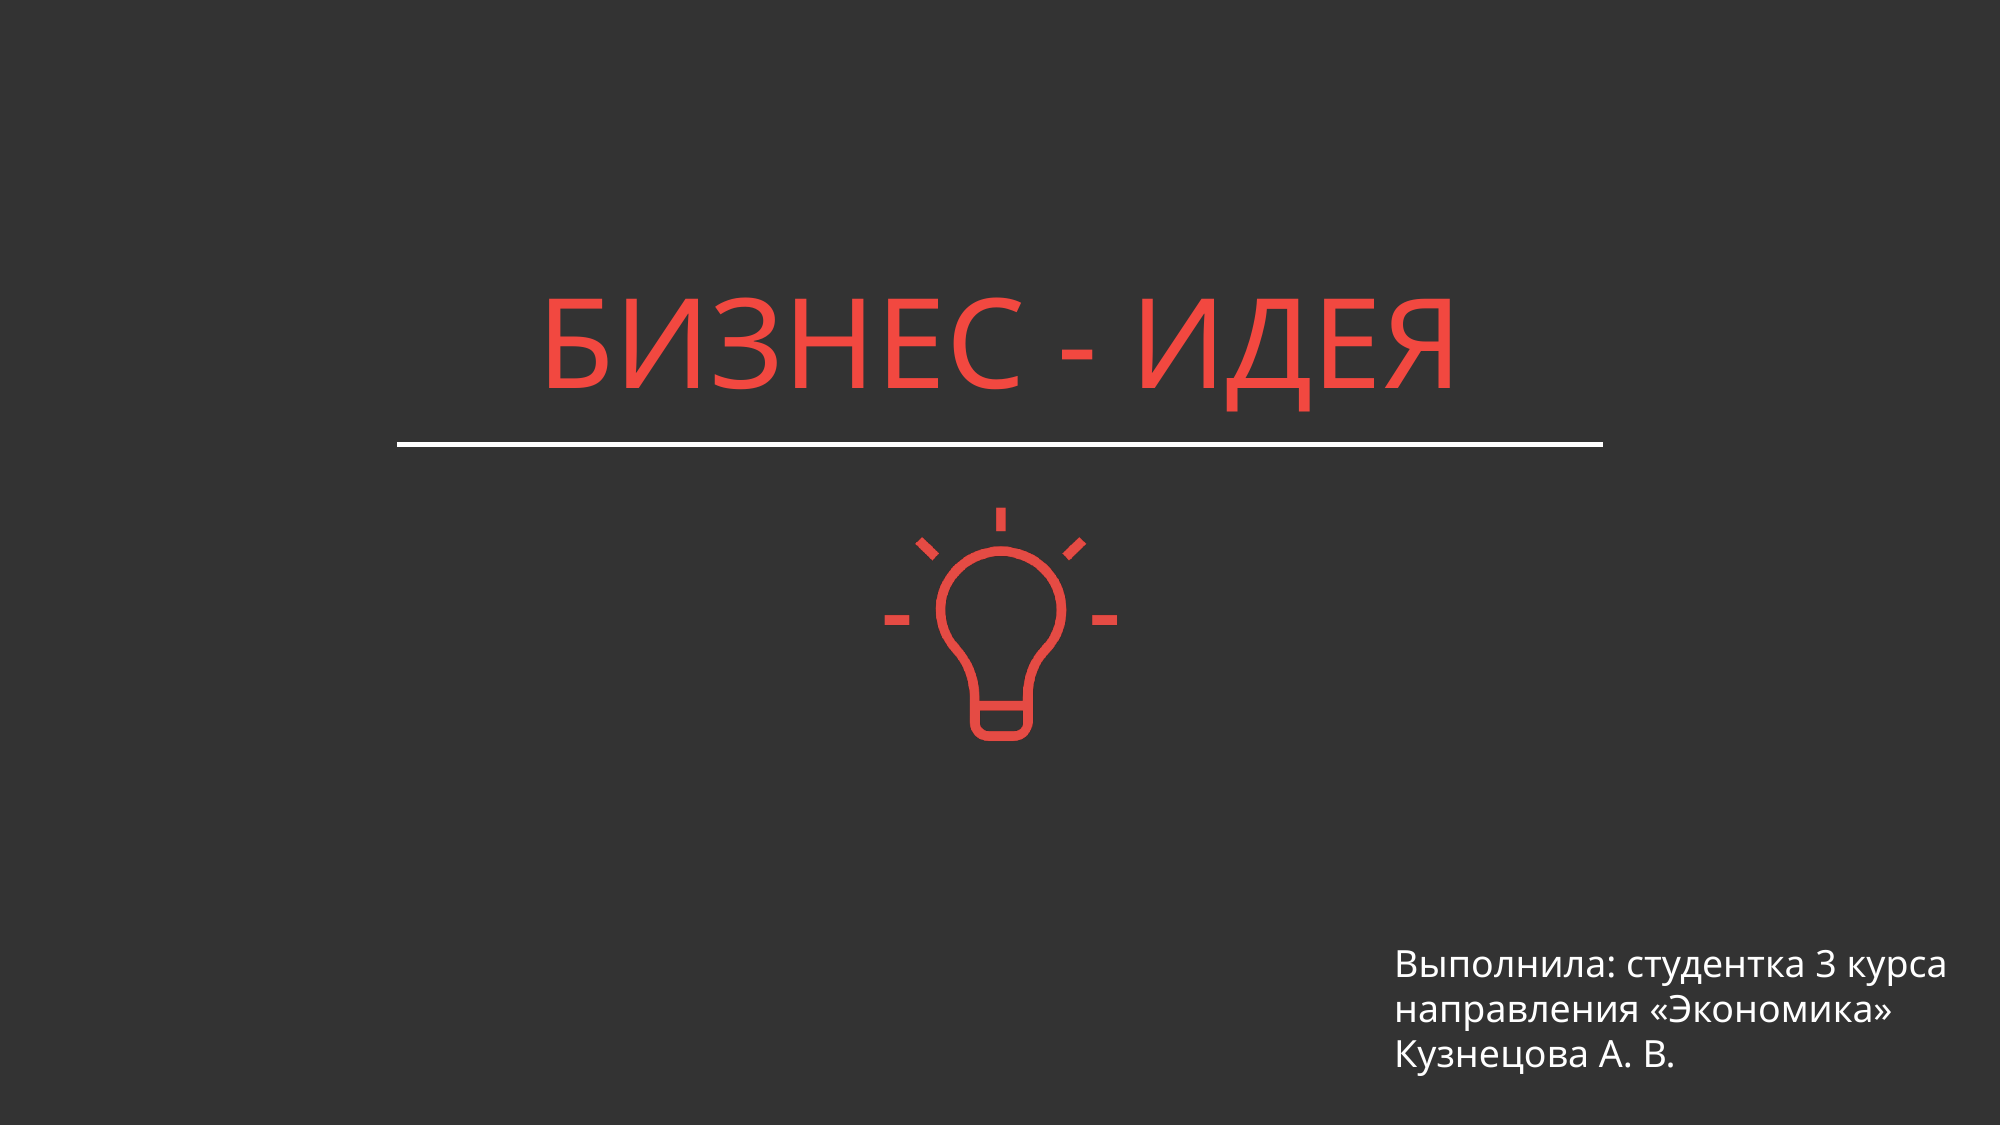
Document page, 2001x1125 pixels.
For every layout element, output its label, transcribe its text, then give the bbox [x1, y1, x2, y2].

text_box Выполнила: студентка 3 курса направления «Экономика» Кузнецова А. В. [1379, 932, 1973, 1083]
text_box [0, 0, 2000, 1125]
title БИЗНЕС - ИДЕЯ [249, 259, 1750, 423]
picture [879, 502, 1122, 746]
